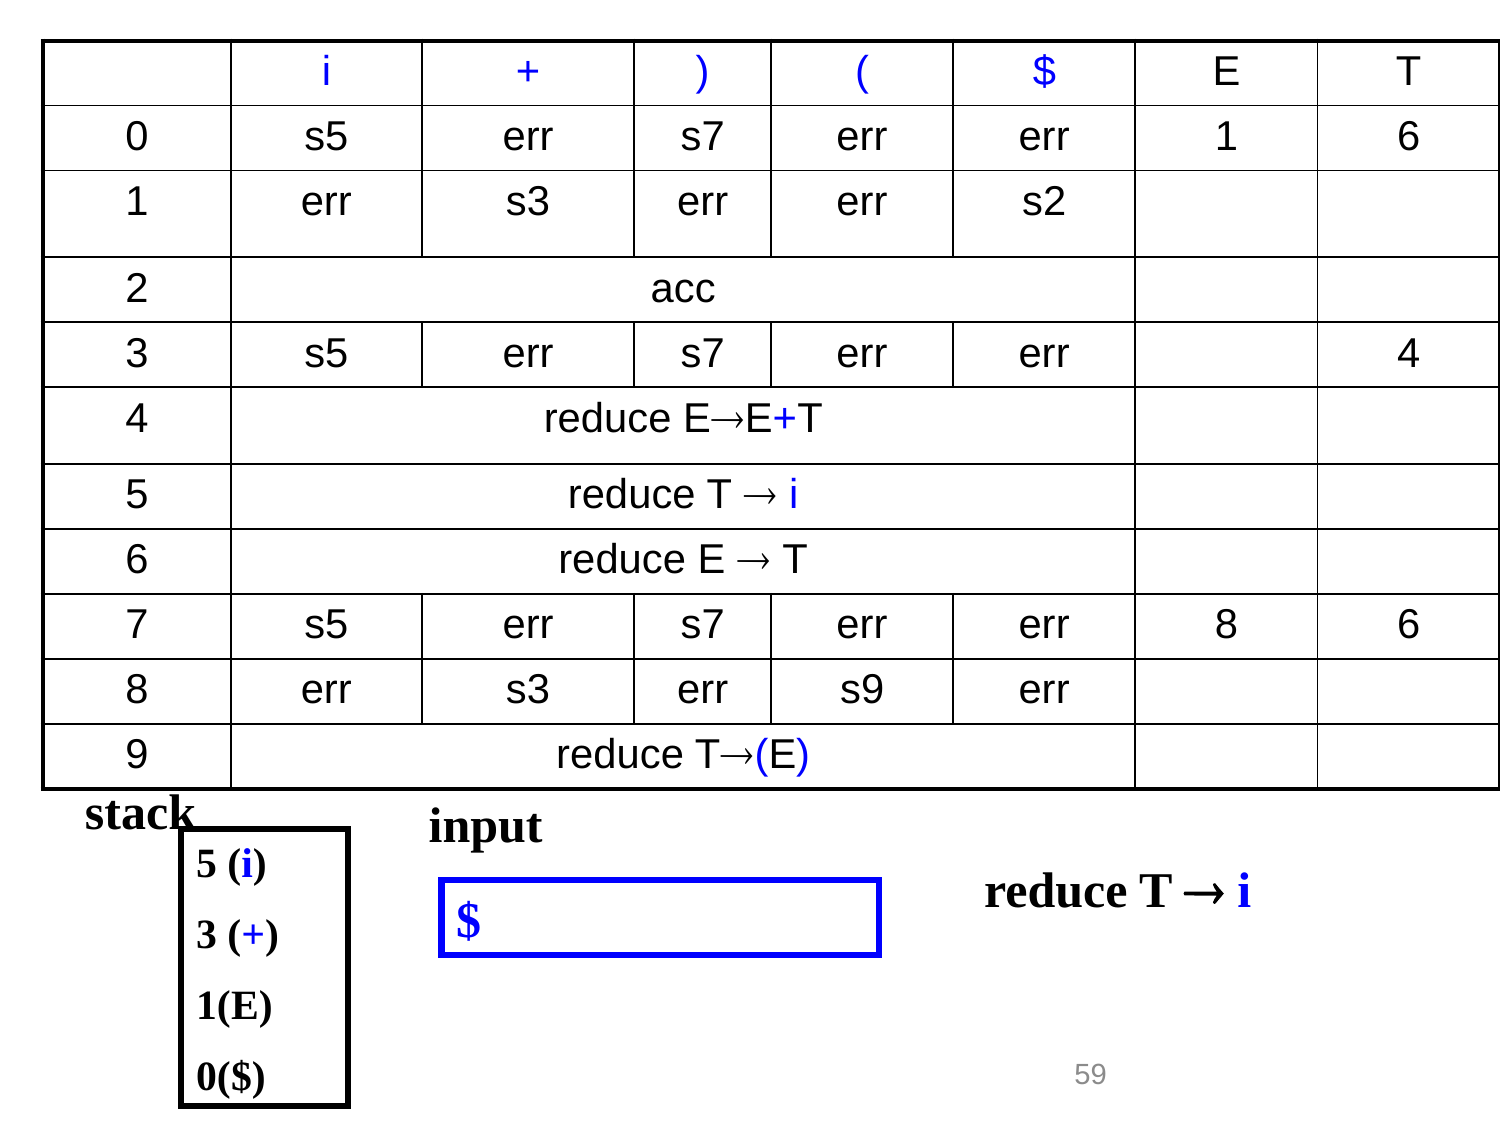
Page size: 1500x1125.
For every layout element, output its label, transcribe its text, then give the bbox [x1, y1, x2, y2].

table_cell 6 [45, 530, 230, 593]
table_cell err [772, 323, 952, 386]
table_cell 6 [1318, 106, 1498, 170]
table_cell 1 [1136, 106, 1317, 170]
table_cell 8 [45, 660, 230, 723]
text_box input [413, 791, 940, 861]
table_cell s5 [232, 323, 421, 386]
table_cell reduce T(E) [232, 725, 1134, 787]
table_cell err [772, 171, 952, 256]
table_cell 7 [45, 595, 230, 658]
table_cell err [423, 323, 633, 386]
table_cell err [954, 106, 1134, 170]
table_cell 5 [45, 465, 230, 528]
table_cell s7 [635, 323, 770, 386]
table_cell err [232, 660, 421, 723]
table_cell [1136, 465, 1317, 528]
text_box 5 (i) 3 (+) 1(E) 0($) [181, 828, 349, 1106]
table_header $ [954, 43, 1134, 105]
table_cell 8 [1136, 595, 1317, 658]
table_cell err [954, 660, 1134, 723]
table_cell [1136, 660, 1317, 723]
table_cell 6 [1318, 595, 1498, 658]
table_header + [423, 43, 633, 105]
table_cell err [772, 106, 952, 170]
table_header ) [772, 43, 952, 105]
table_cell reduce T  i [232, 465, 1134, 528]
table_cell err [772, 595, 952, 658]
text_box stack [70, 772, 266, 848]
table_header ( [635, 43, 770, 105]
table_cell [1318, 258, 1498, 321]
table_cell [1318, 660, 1498, 723]
table_cell [1318, 388, 1498, 463]
table_cell 1 [45, 171, 230, 256]
table_cell [1136, 323, 1317, 386]
table_cell s5 [232, 106, 421, 170]
table_cell acc [232, 258, 1134, 321]
table_header [45, 43, 230, 105]
table_cell err [423, 595, 633, 658]
table_header E [1136, 43, 1317, 105]
table_cell [1318, 725, 1498, 787]
table_cell [1318, 530, 1498, 593]
table_cell s5 [232, 595, 421, 658]
table_cell 0 [45, 106, 230, 170]
table_cell [1318, 465, 1498, 528]
table_cell s7 [635, 595, 770, 658]
table_header T [1318, 43, 1498, 105]
table_cell s3 [423, 171, 633, 256]
text_box reduce T  i [969, 850, 1325, 926]
table_cell err [954, 595, 1134, 658]
table_cell [1136, 388, 1317, 463]
table_cell [1136, 725, 1317, 787]
table_cell 4 [1318, 323, 1498, 386]
table_cell [1136, 258, 1317, 321]
table_cell err [954, 323, 1134, 386]
table_cell 4 [45, 388, 230, 463]
table_cell [1136, 171, 1317, 256]
table_cell [1136, 530, 1317, 593]
table_header i [232, 43, 421, 105]
table_cell reduce EE+T [232, 388, 1134, 463]
table_cell 2 [45, 258, 230, 321]
table_cell s2 [954, 171, 1134, 256]
table_cell 9 [45, 725, 230, 787]
slide_number 59 [1059, 1042, 1397, 1103]
table_cell 3 [45, 323, 230, 386]
table_cell s7 [635, 106, 770, 170]
table_cell err [635, 660, 770, 723]
table_cell reduce E  T [232, 530, 1134, 593]
text_box $ [441, 880, 880, 955]
table_cell err [232, 171, 421, 256]
table_cell [1318, 171, 1498, 256]
table_cell err [423, 106, 633, 170]
table_cell s9 [772, 660, 952, 723]
table_cell s3 [423, 660, 633, 723]
table_cell err [635, 171, 770, 256]
